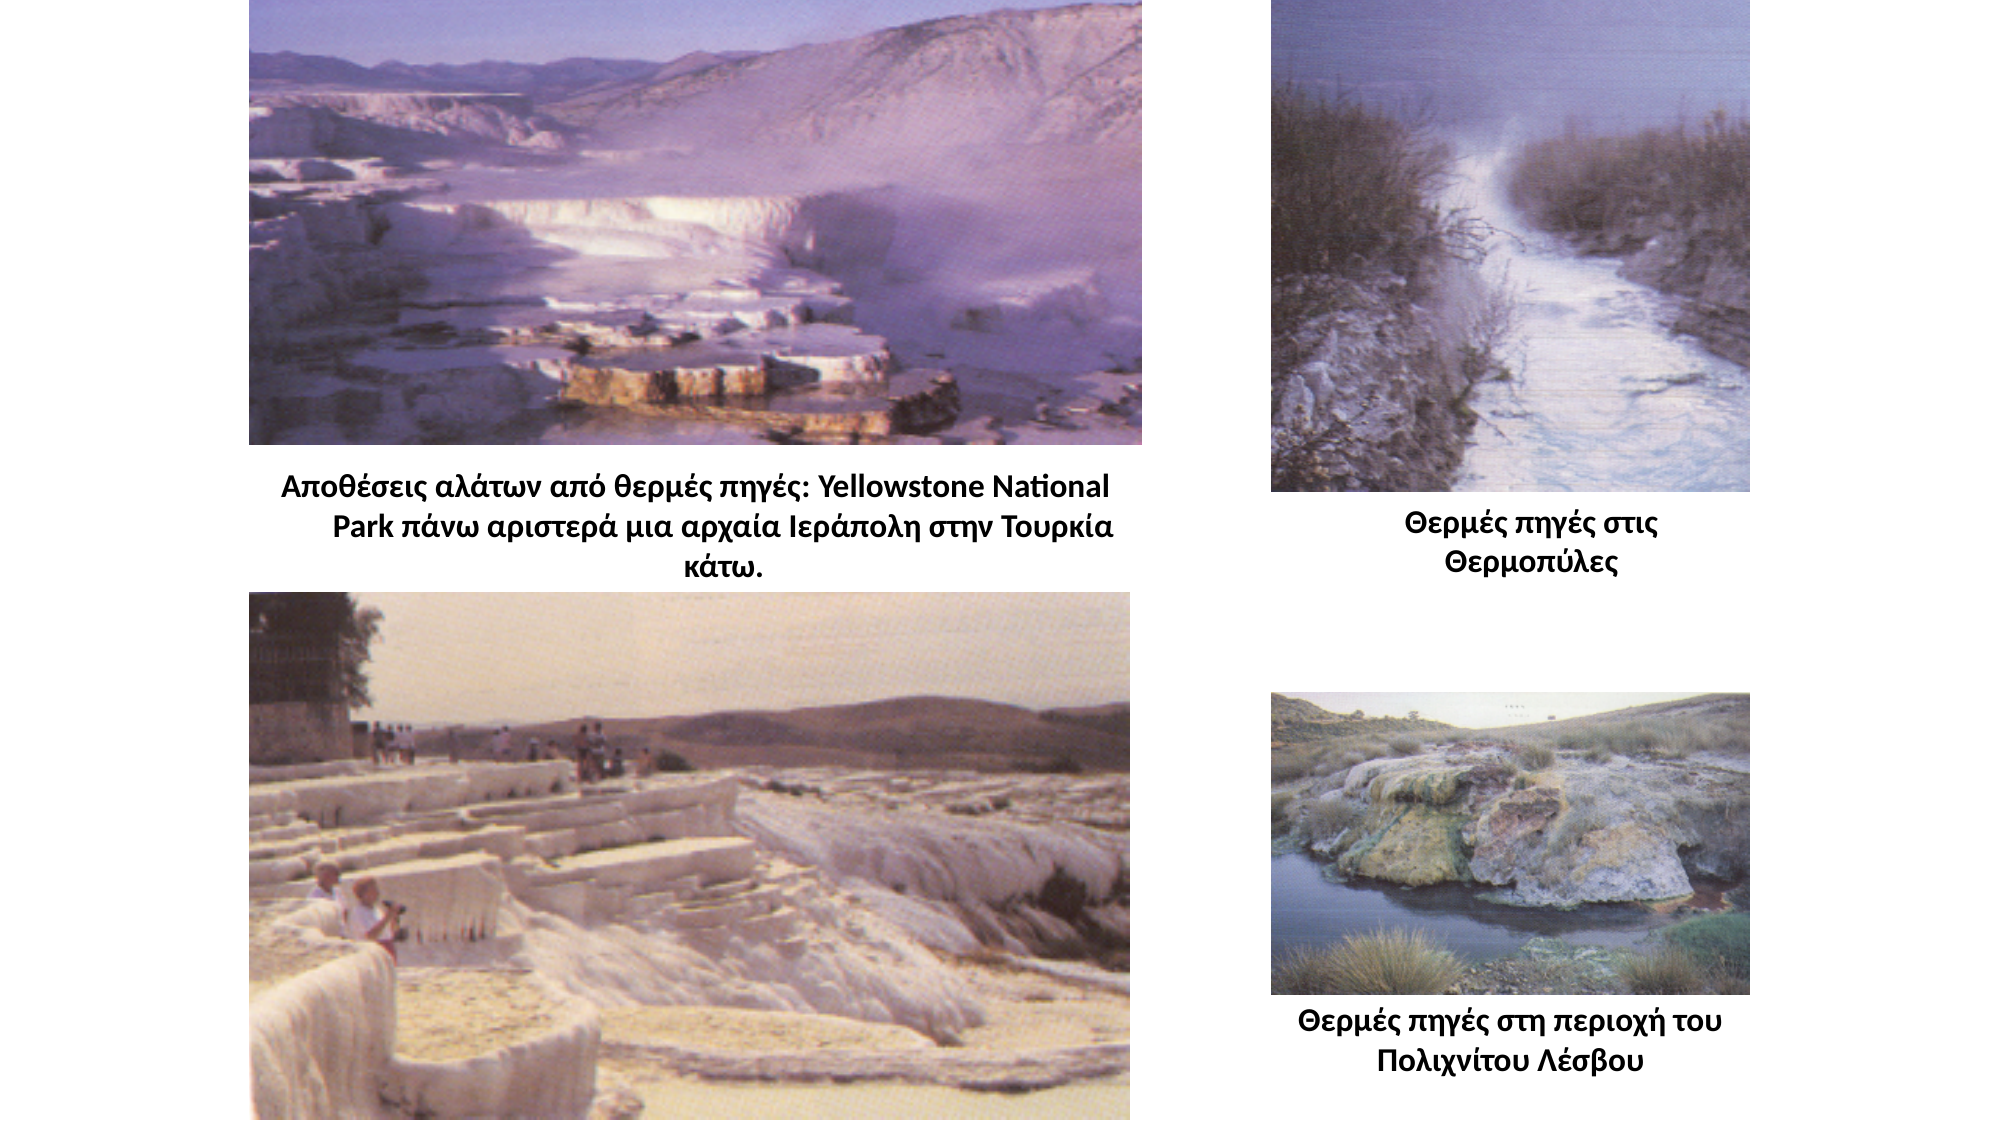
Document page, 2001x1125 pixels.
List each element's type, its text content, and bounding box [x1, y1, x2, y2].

text_box Θερμές πηγές στις Θερμοπύλες [1354, 500, 1709, 587]
picture [1271, 692, 1751, 996]
text_box Θερμές πηγές στη περιοχή του Πολιχνίτου Λέσβου [1271, 1003, 1750, 1125]
picture [249, 0, 1142, 445]
picture [1271, 0, 1751, 492]
picture [249, 592, 1131, 1120]
text_box Αποθέσεις αλάτων από θερμές πηγές: Yellowstone National Park πάνω αριστερά μια αρχαία Ιεράπολη στην Τουρκία κάτω. [249, 457, 1142, 592]
